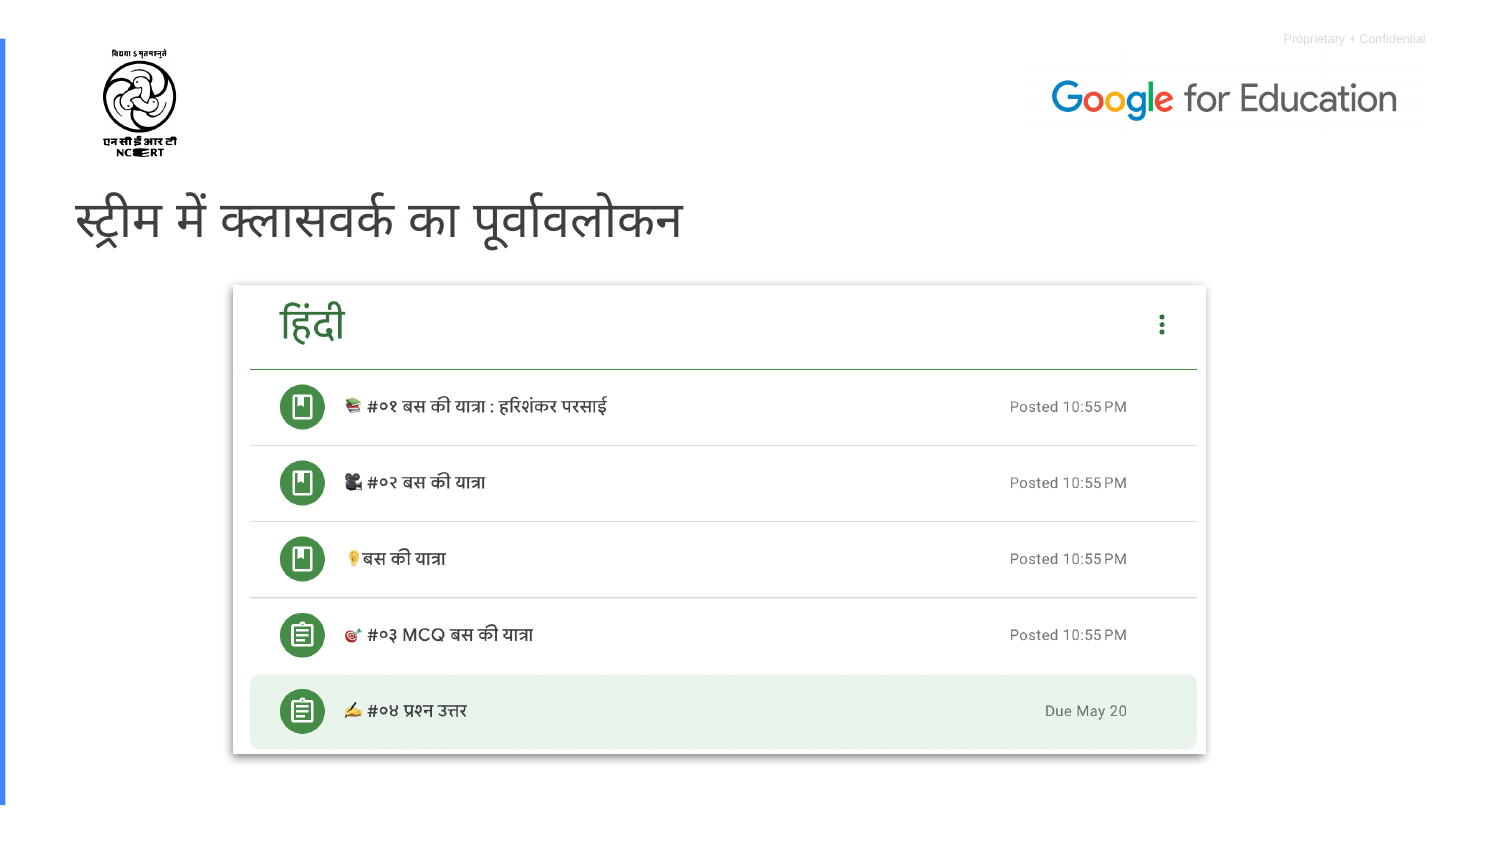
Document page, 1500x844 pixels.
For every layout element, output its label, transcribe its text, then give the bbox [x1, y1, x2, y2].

picture [232, 285, 1206, 755]
picture [103, 49, 177, 157]
title स्ट्रीम में क्लासवर्क का पूर्वावलोकन [75, 187, 1297, 277]
picture [1022, 49, 1426, 143]
